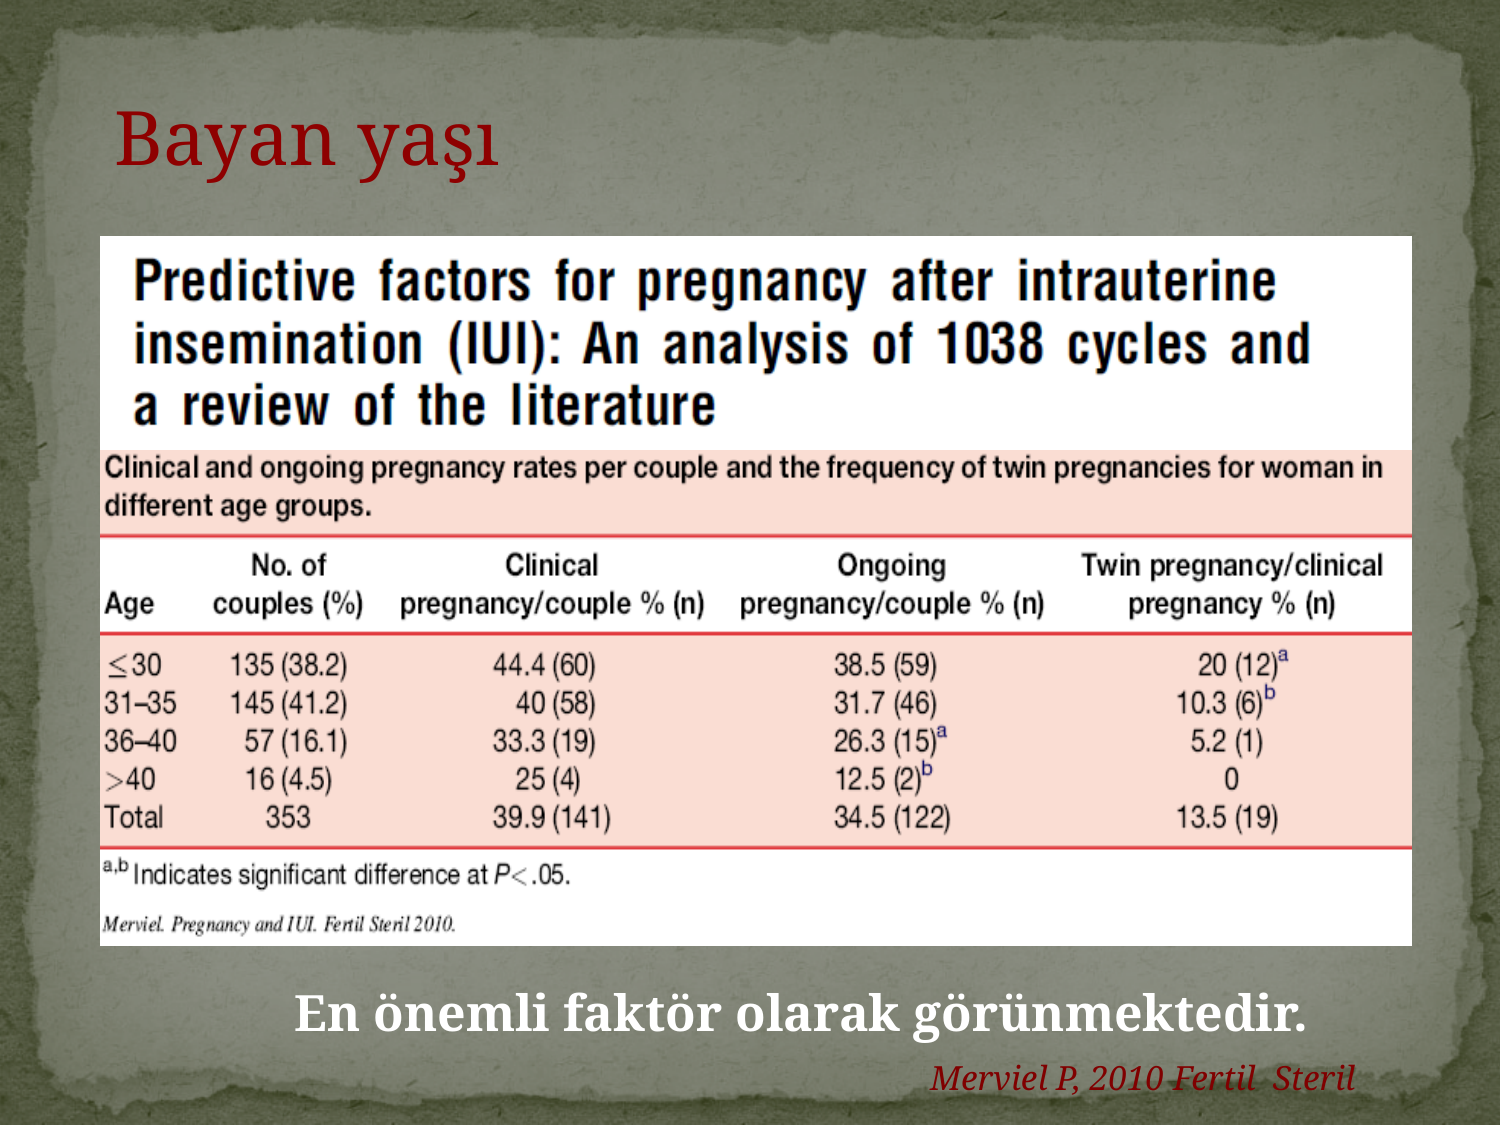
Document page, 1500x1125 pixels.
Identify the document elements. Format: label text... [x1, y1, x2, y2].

text_box Bayan yaşı [100, 83, 545, 188]
text_box En önemli faktör olarak görünmektedir. [280, 974, 1358, 1050]
picture [100, 236, 1412, 946]
text_box Merviel P, 2010 Fertil Steril [915, 1050, 1500, 1105]
